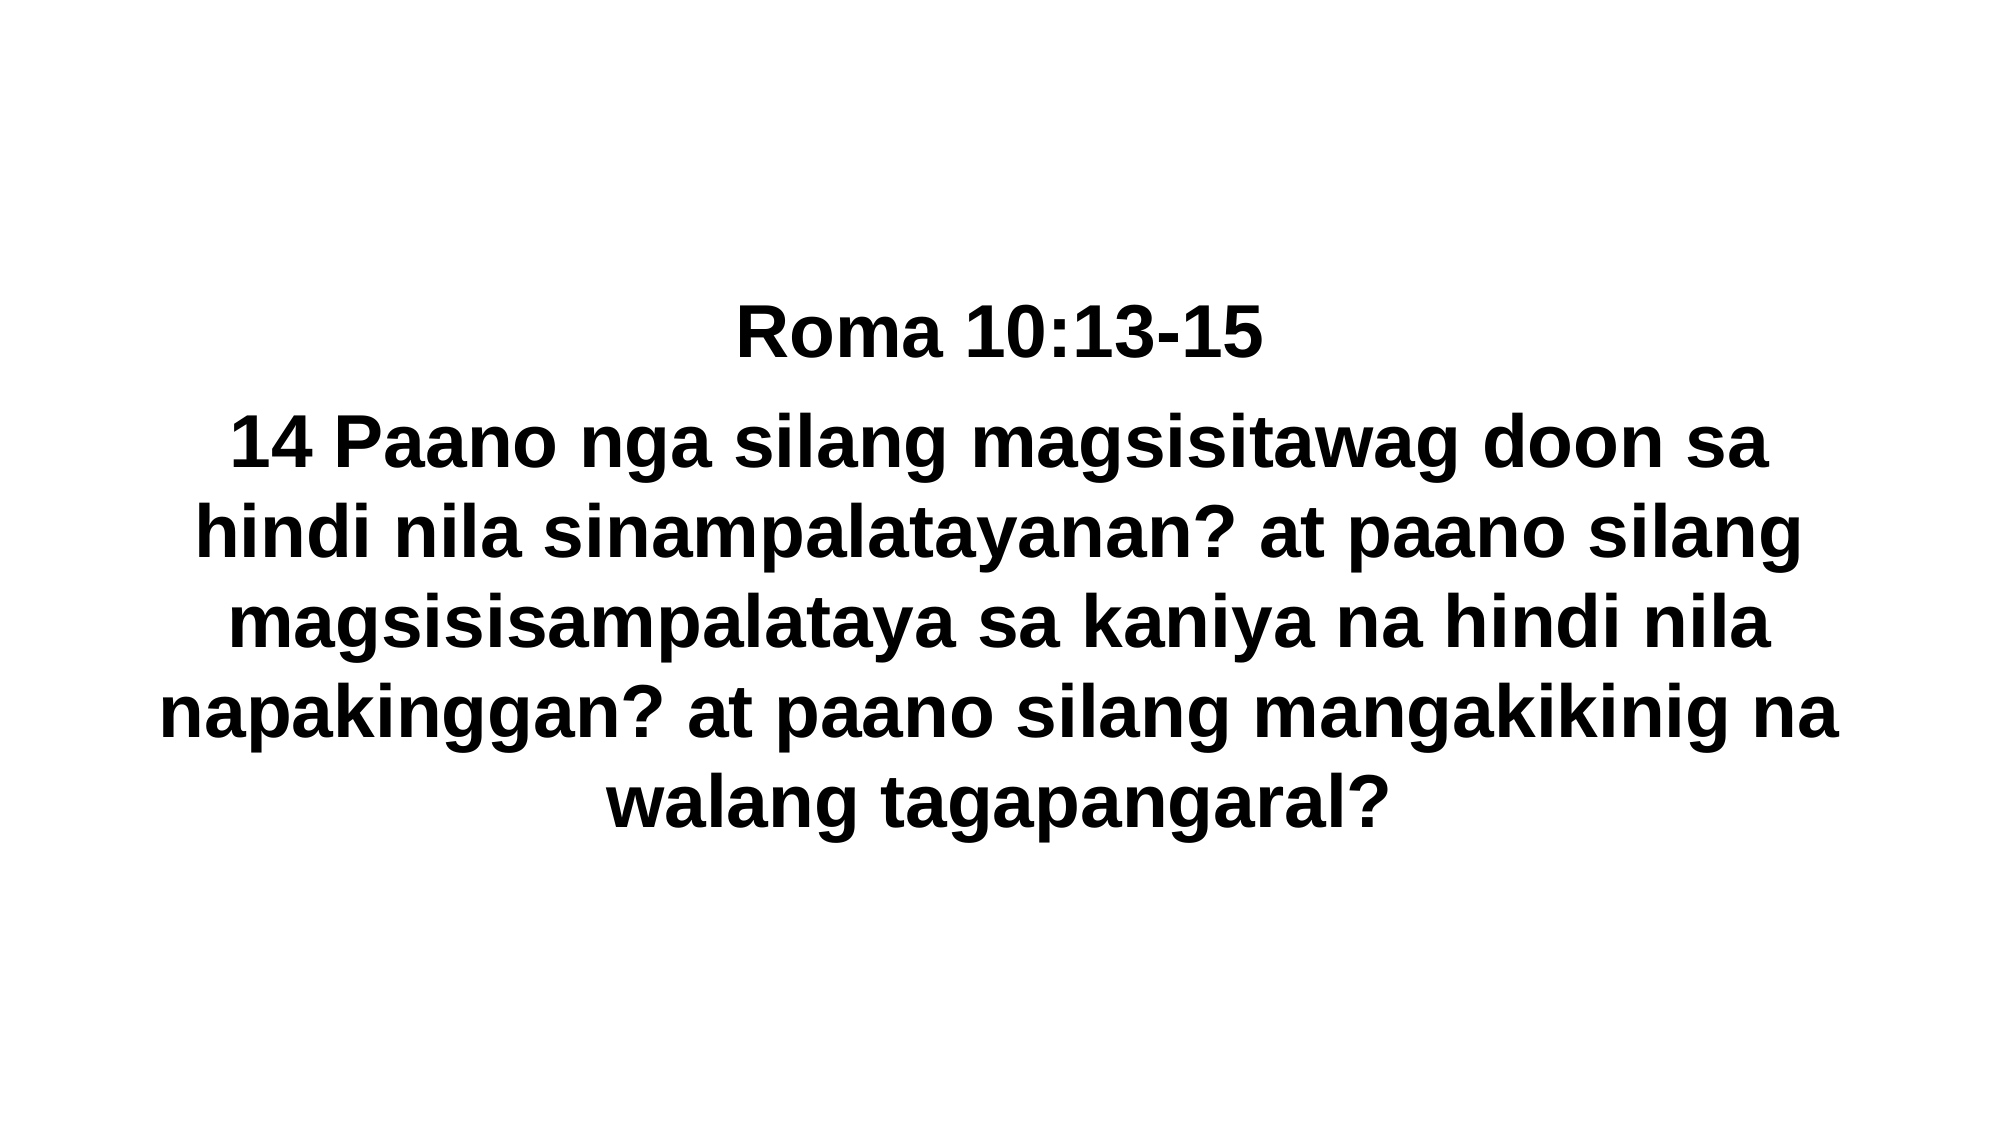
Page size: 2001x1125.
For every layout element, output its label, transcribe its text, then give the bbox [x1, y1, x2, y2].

list Roma 10:13-15 14 Paano nga silang magsisitawag doon sa hindi nila sinampalatayanan? at paano silang magsisisampalataya sa kaniya na hindi nila napakinggan? at paano silang mangakikinig na walang tagapangaral? [137, 129, 1863, 996]
